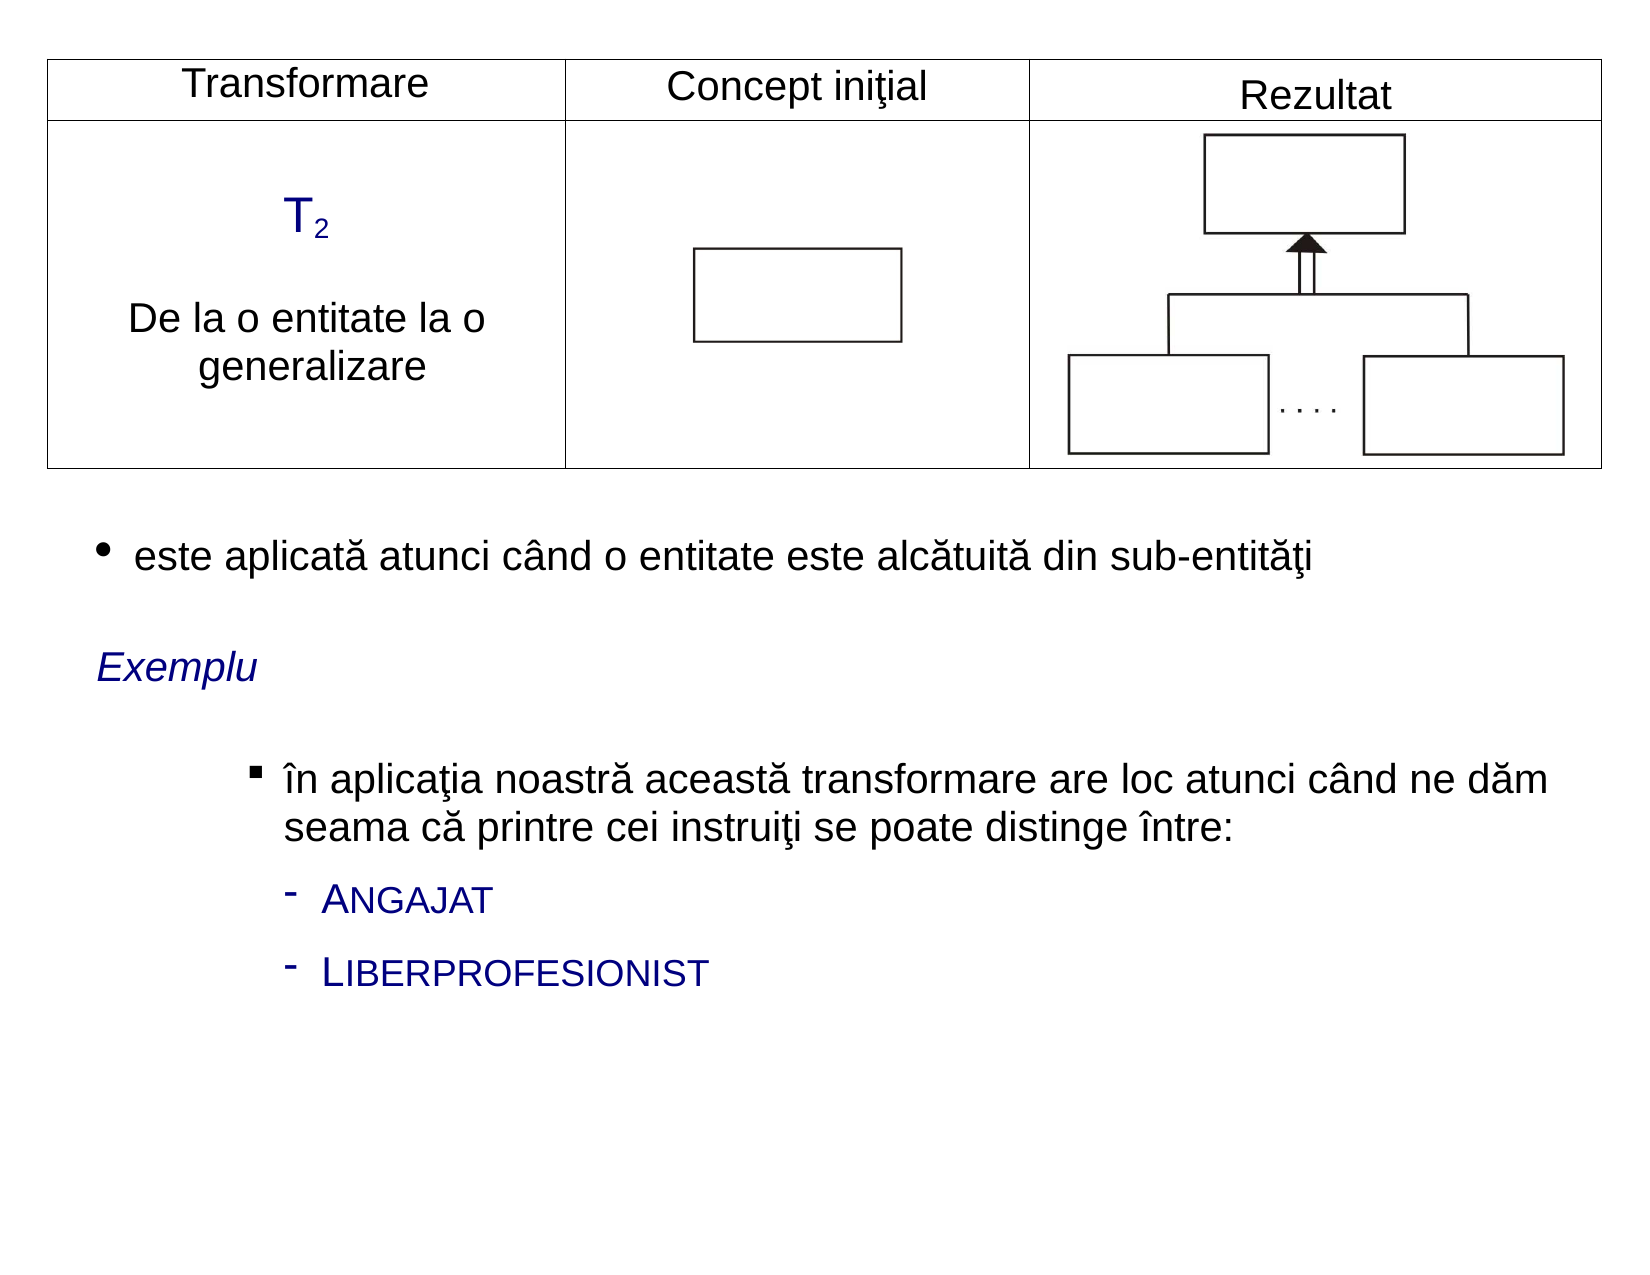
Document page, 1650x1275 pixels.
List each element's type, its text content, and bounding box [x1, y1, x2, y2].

table_header Rezultat [1030, 60, 1601, 120]
table_cell [1030, 121, 1601, 468]
table_header Transformare [48, 60, 565, 120]
table_header Concept iniţial [566, 60, 1029, 120]
text_box este aplicată atunci când o entitate este alcătuită din sub-entităţi Exemplu în aplicaţia noastră această transformare are loc atunci când ne dăm seama că printre cei instruiţi se poate distinge între: ANGAJAT LIBERPROFESIONIST [94, 527, 1594, 995]
table_cell [566, 121, 1029, 468]
table_cell T2 De la o entitate la o generalizare [48, 121, 565, 468]
